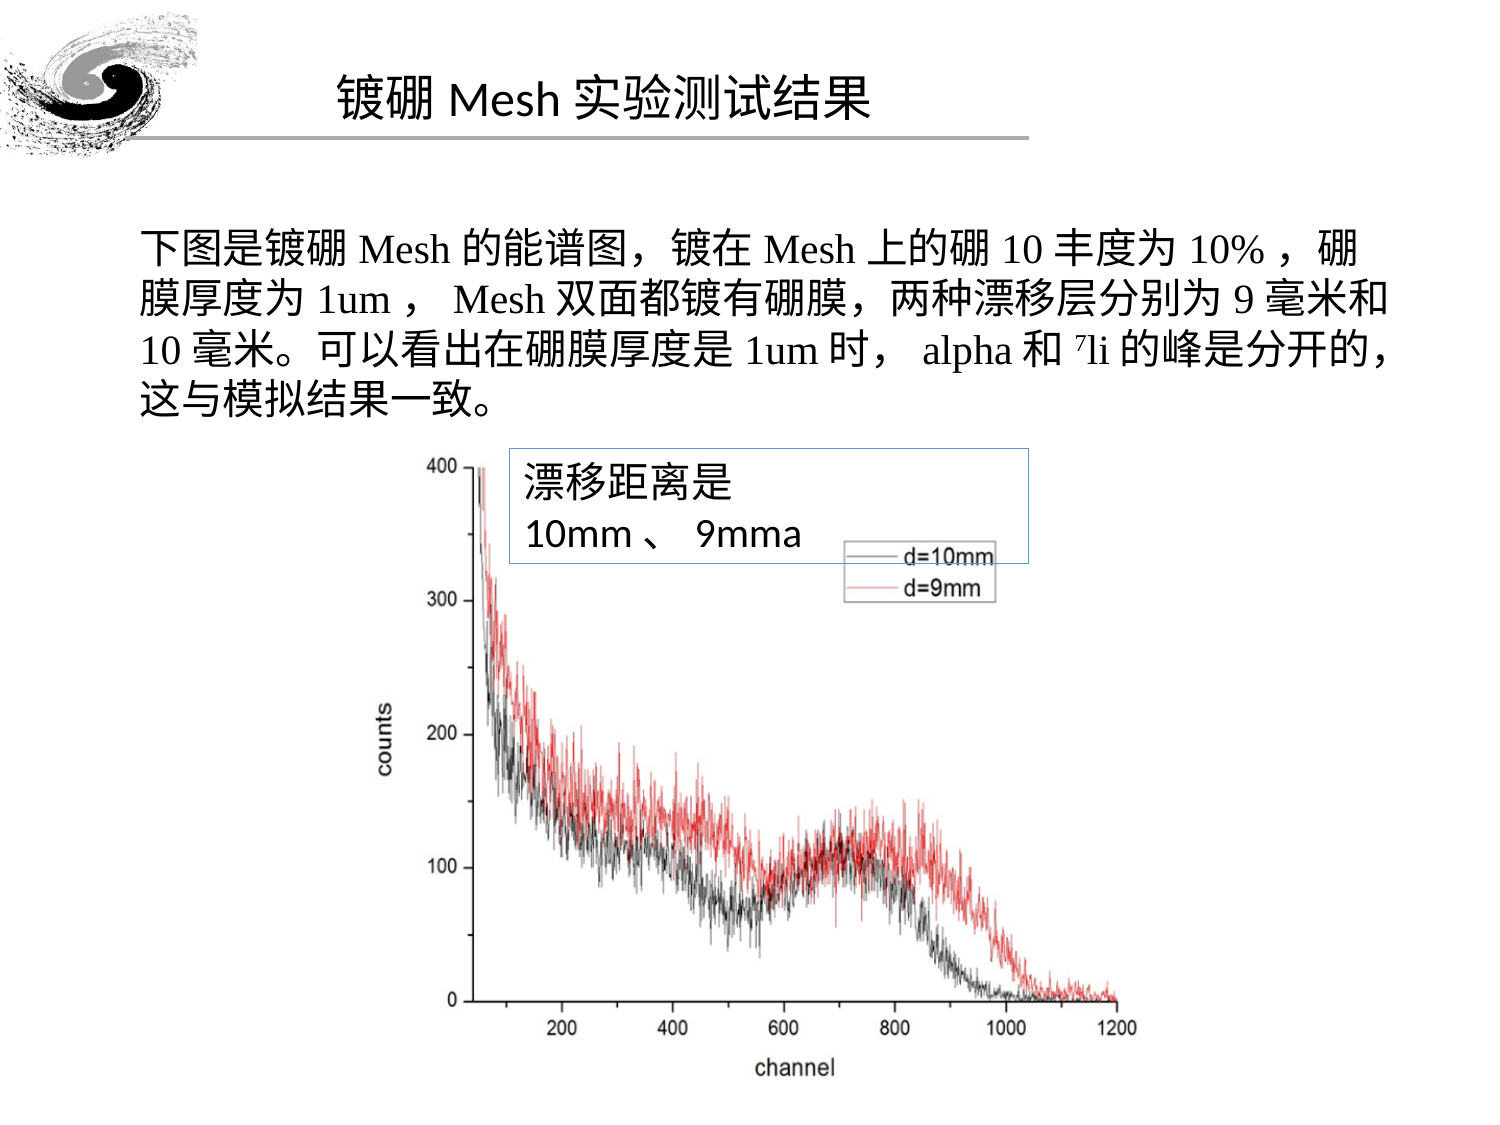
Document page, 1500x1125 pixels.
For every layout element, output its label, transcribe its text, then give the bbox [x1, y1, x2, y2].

picture [304, 381, 1248, 1125]
text_box 下图是镀硼Mesh的能谱图，镀在Mesh上的硼10丰度为10%，硼膜厚度为1um，Mesh双面都镀有硼膜，两种漂移层分别为9毫米和10毫米。可以看出在硼膜厚度是1um时，alpha和7li的峰是分开的，这与模拟结果一致。 [124, 214, 1408, 430]
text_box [0, 11, 1076, 158]
